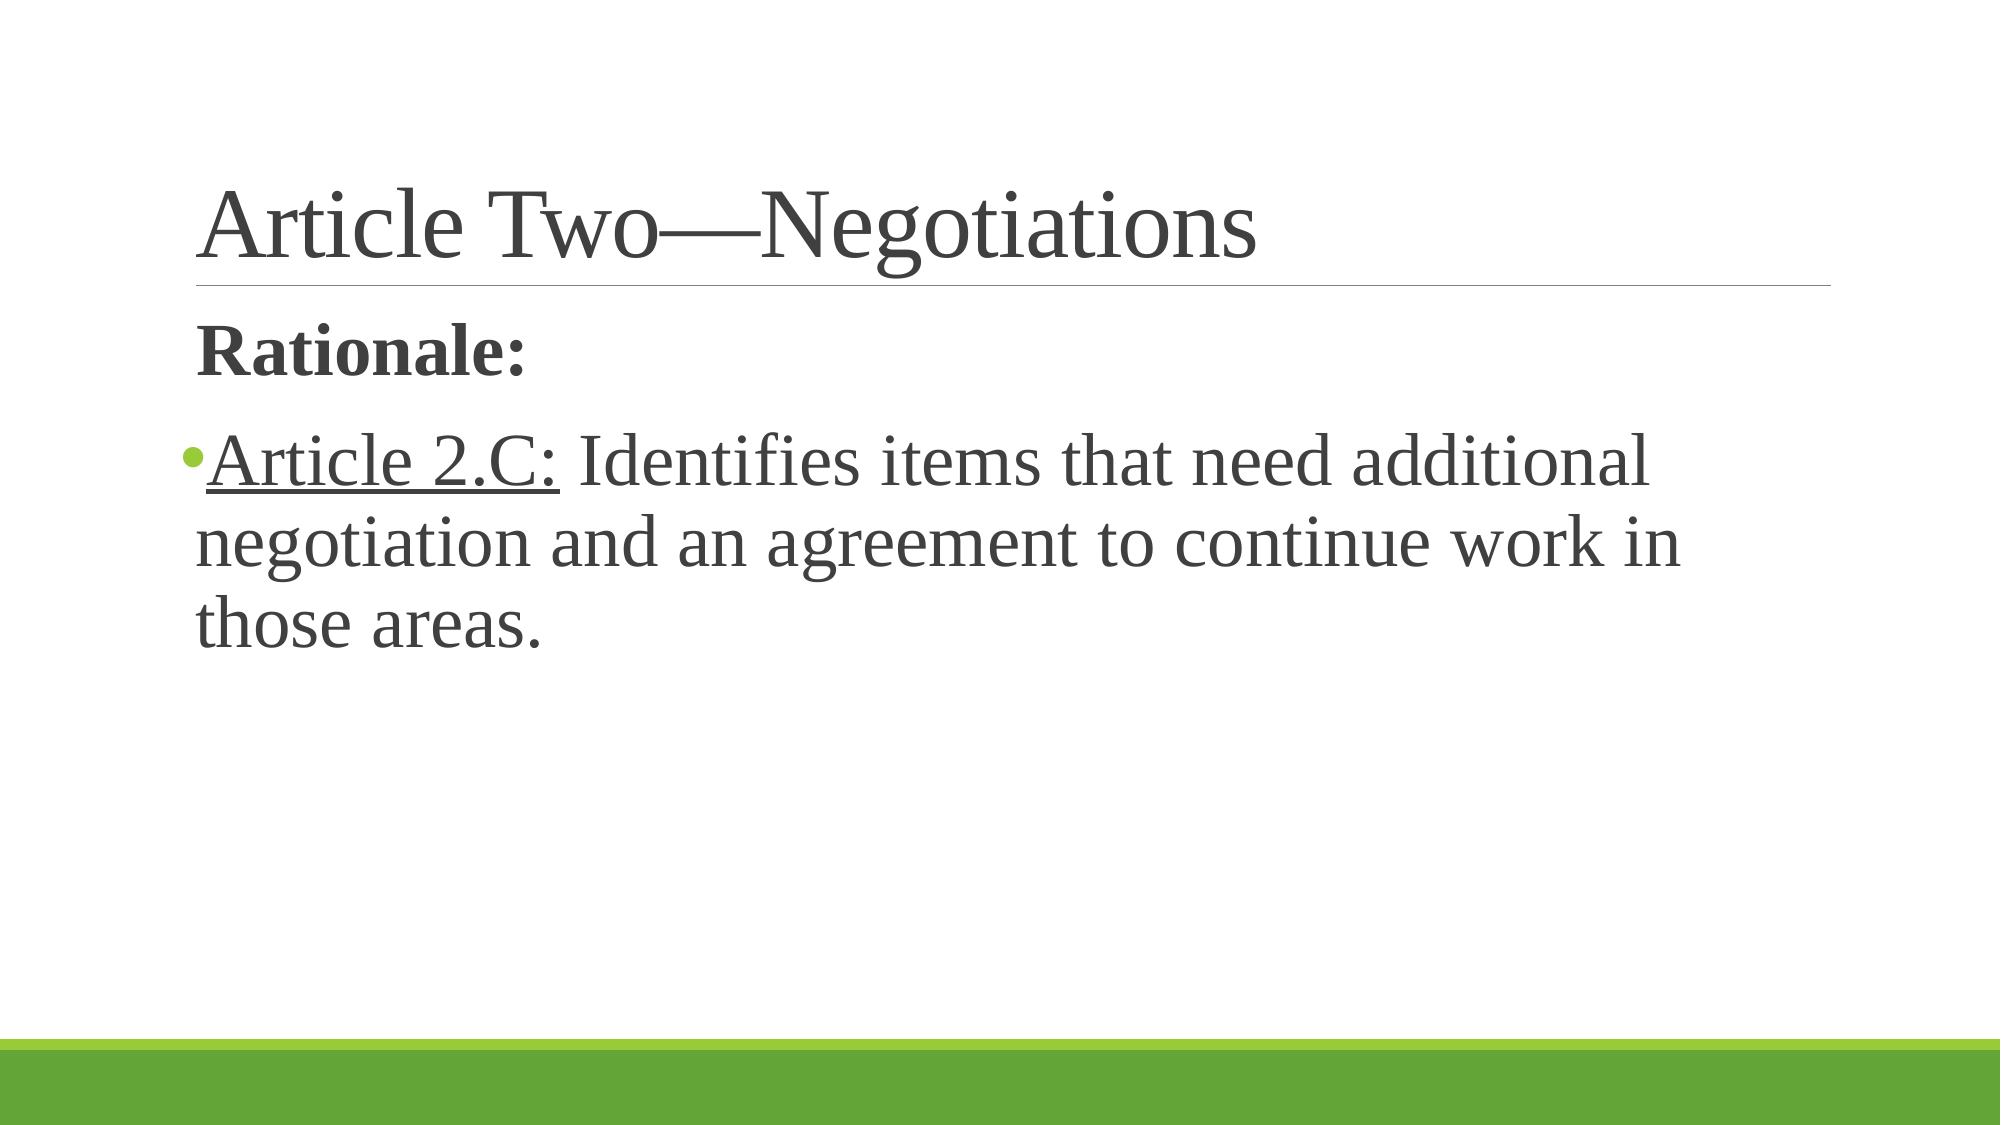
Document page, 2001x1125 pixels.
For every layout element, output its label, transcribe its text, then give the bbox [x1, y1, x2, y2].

title Article Two—Negotiations [180, 47, 1830, 285]
list Rationale: Article 2.C: Identifies items that need additional negotiation and an agreement to continue work in those areas. [180, 302, 1830, 963]
